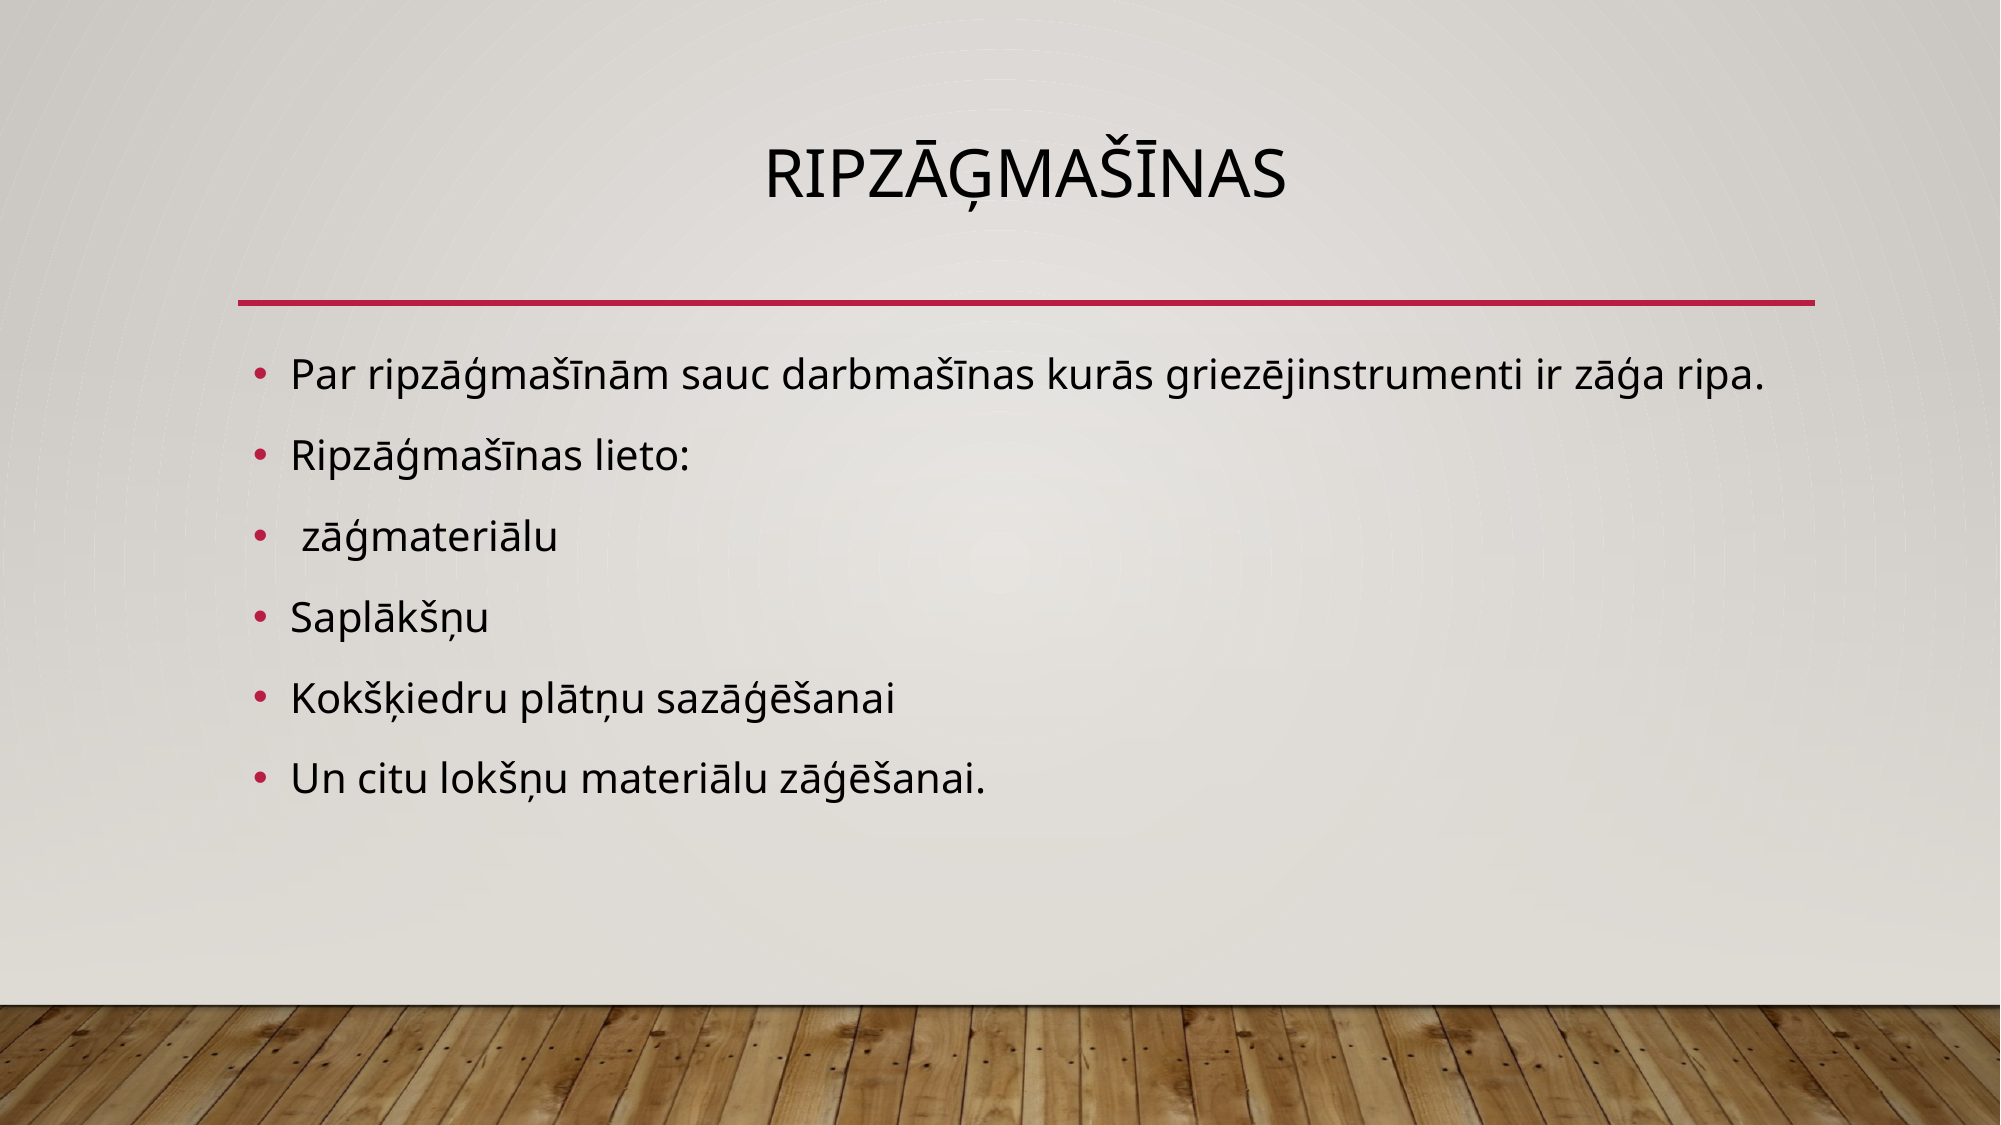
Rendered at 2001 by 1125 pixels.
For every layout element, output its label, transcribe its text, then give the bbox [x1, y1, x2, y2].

picture [0, 1005, 2000, 1125]
list Par ripzāģmašīnām sauc darbmašīnas kurās griezējinstrumenti ir zāģa ripa. Ripzāģmašīnas lieto: zāģmateriālu Saplākšņu Kokšķiedru plātņu sazāģēšanai Un citu lokšņu materiālu zāģēšanai. [238, 330, 1814, 897]
title Ripzāģmašīnas [238, 131, 1814, 305]
